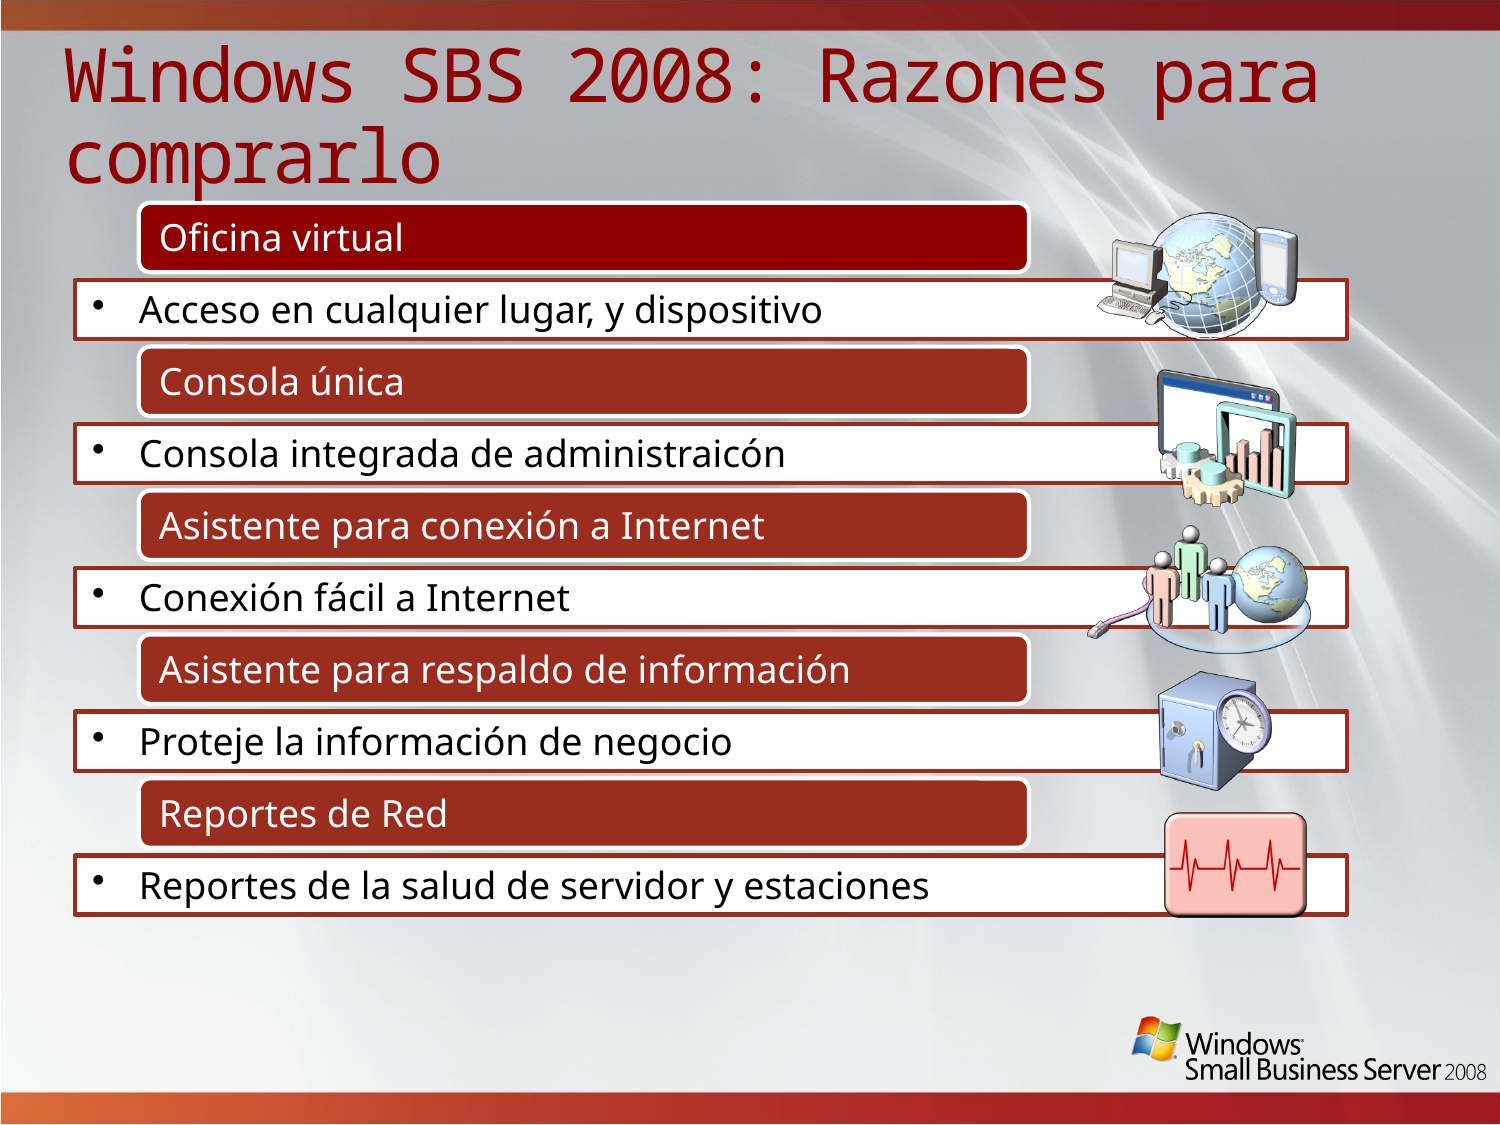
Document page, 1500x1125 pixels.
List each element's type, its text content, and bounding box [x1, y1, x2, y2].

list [74, 194, 1348, 915]
title Windows SBS 2008: Razones para comprarlo [63, 37, 1500, 120]
picture [0, 0, 1500, 1125]
